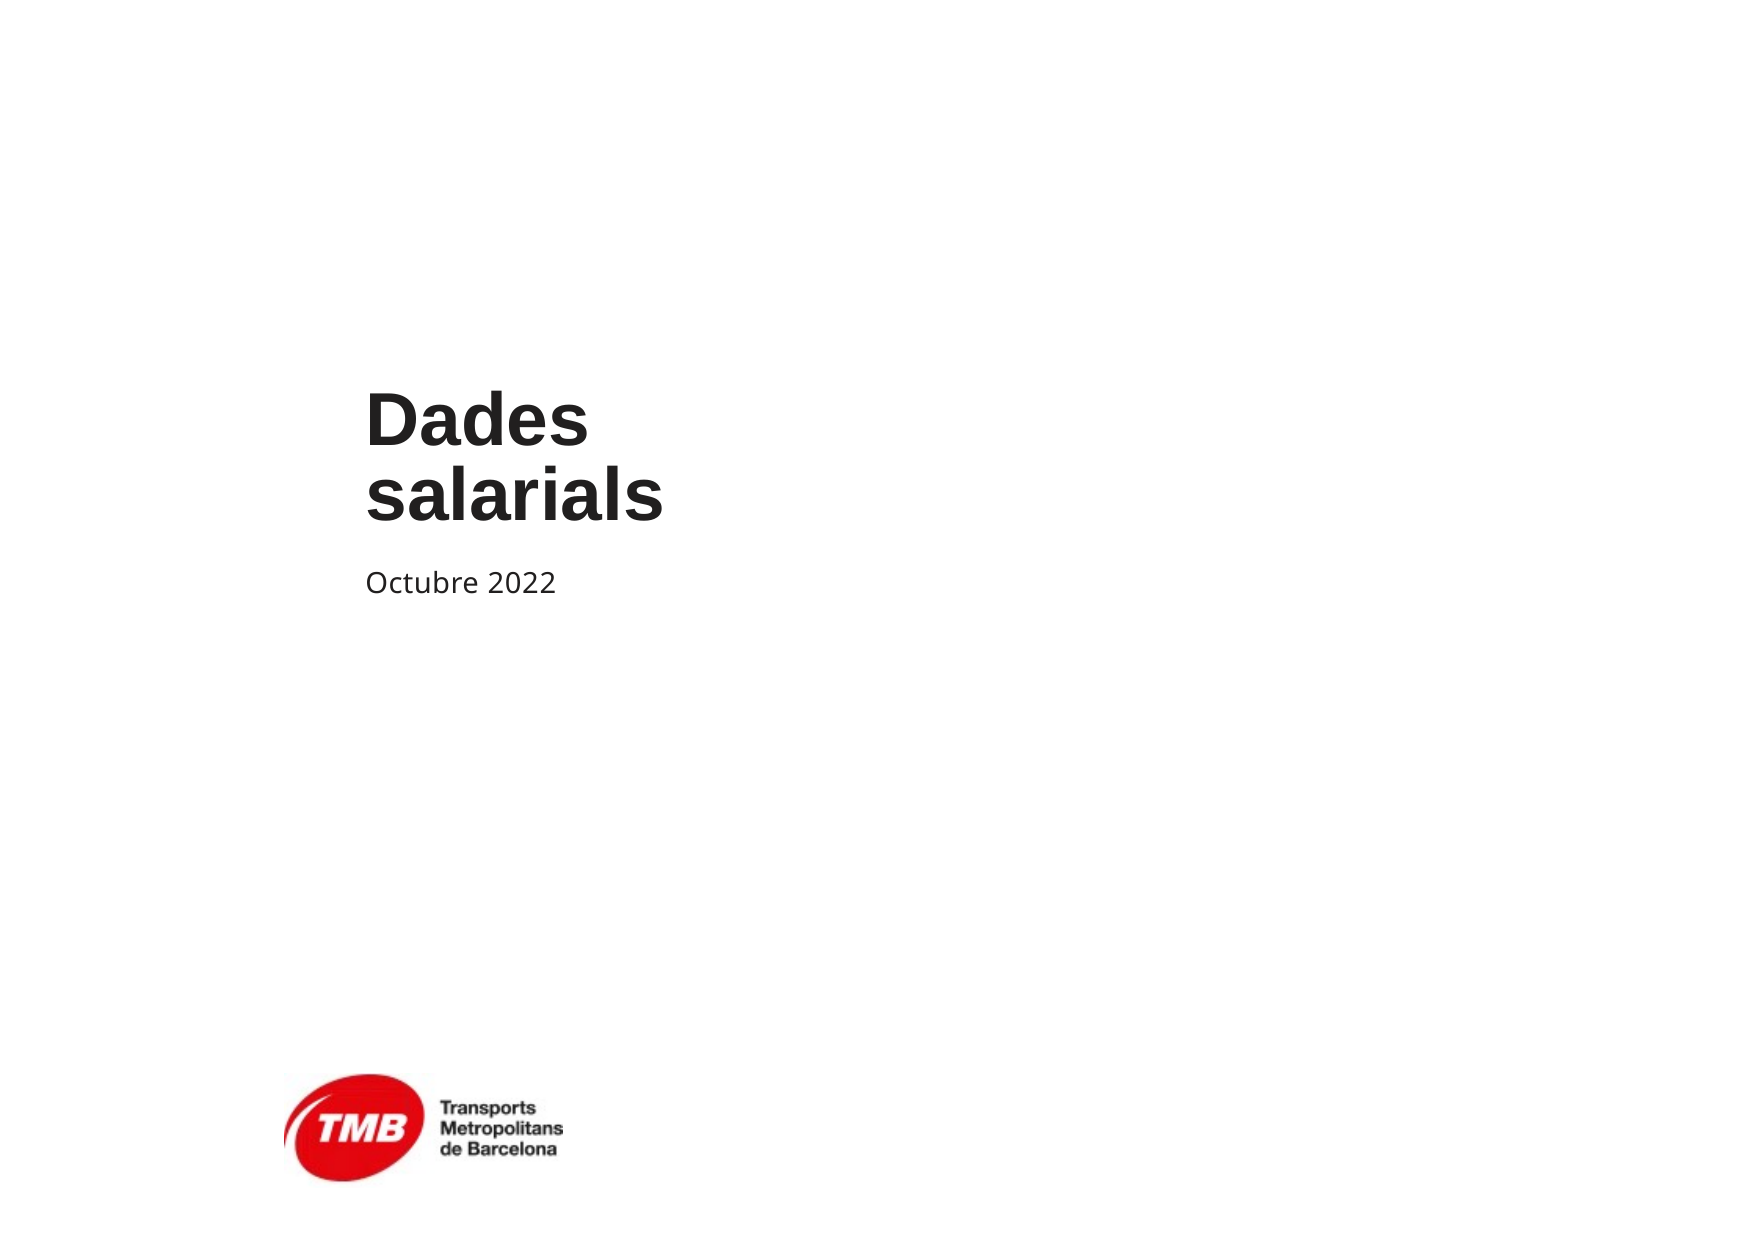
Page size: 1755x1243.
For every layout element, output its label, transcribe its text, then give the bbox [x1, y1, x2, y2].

title Dades salarials [363, 368, 668, 594]
text_box Octubre 2022 [363, 562, 563, 600]
picture [284, 1073, 564, 1189]
